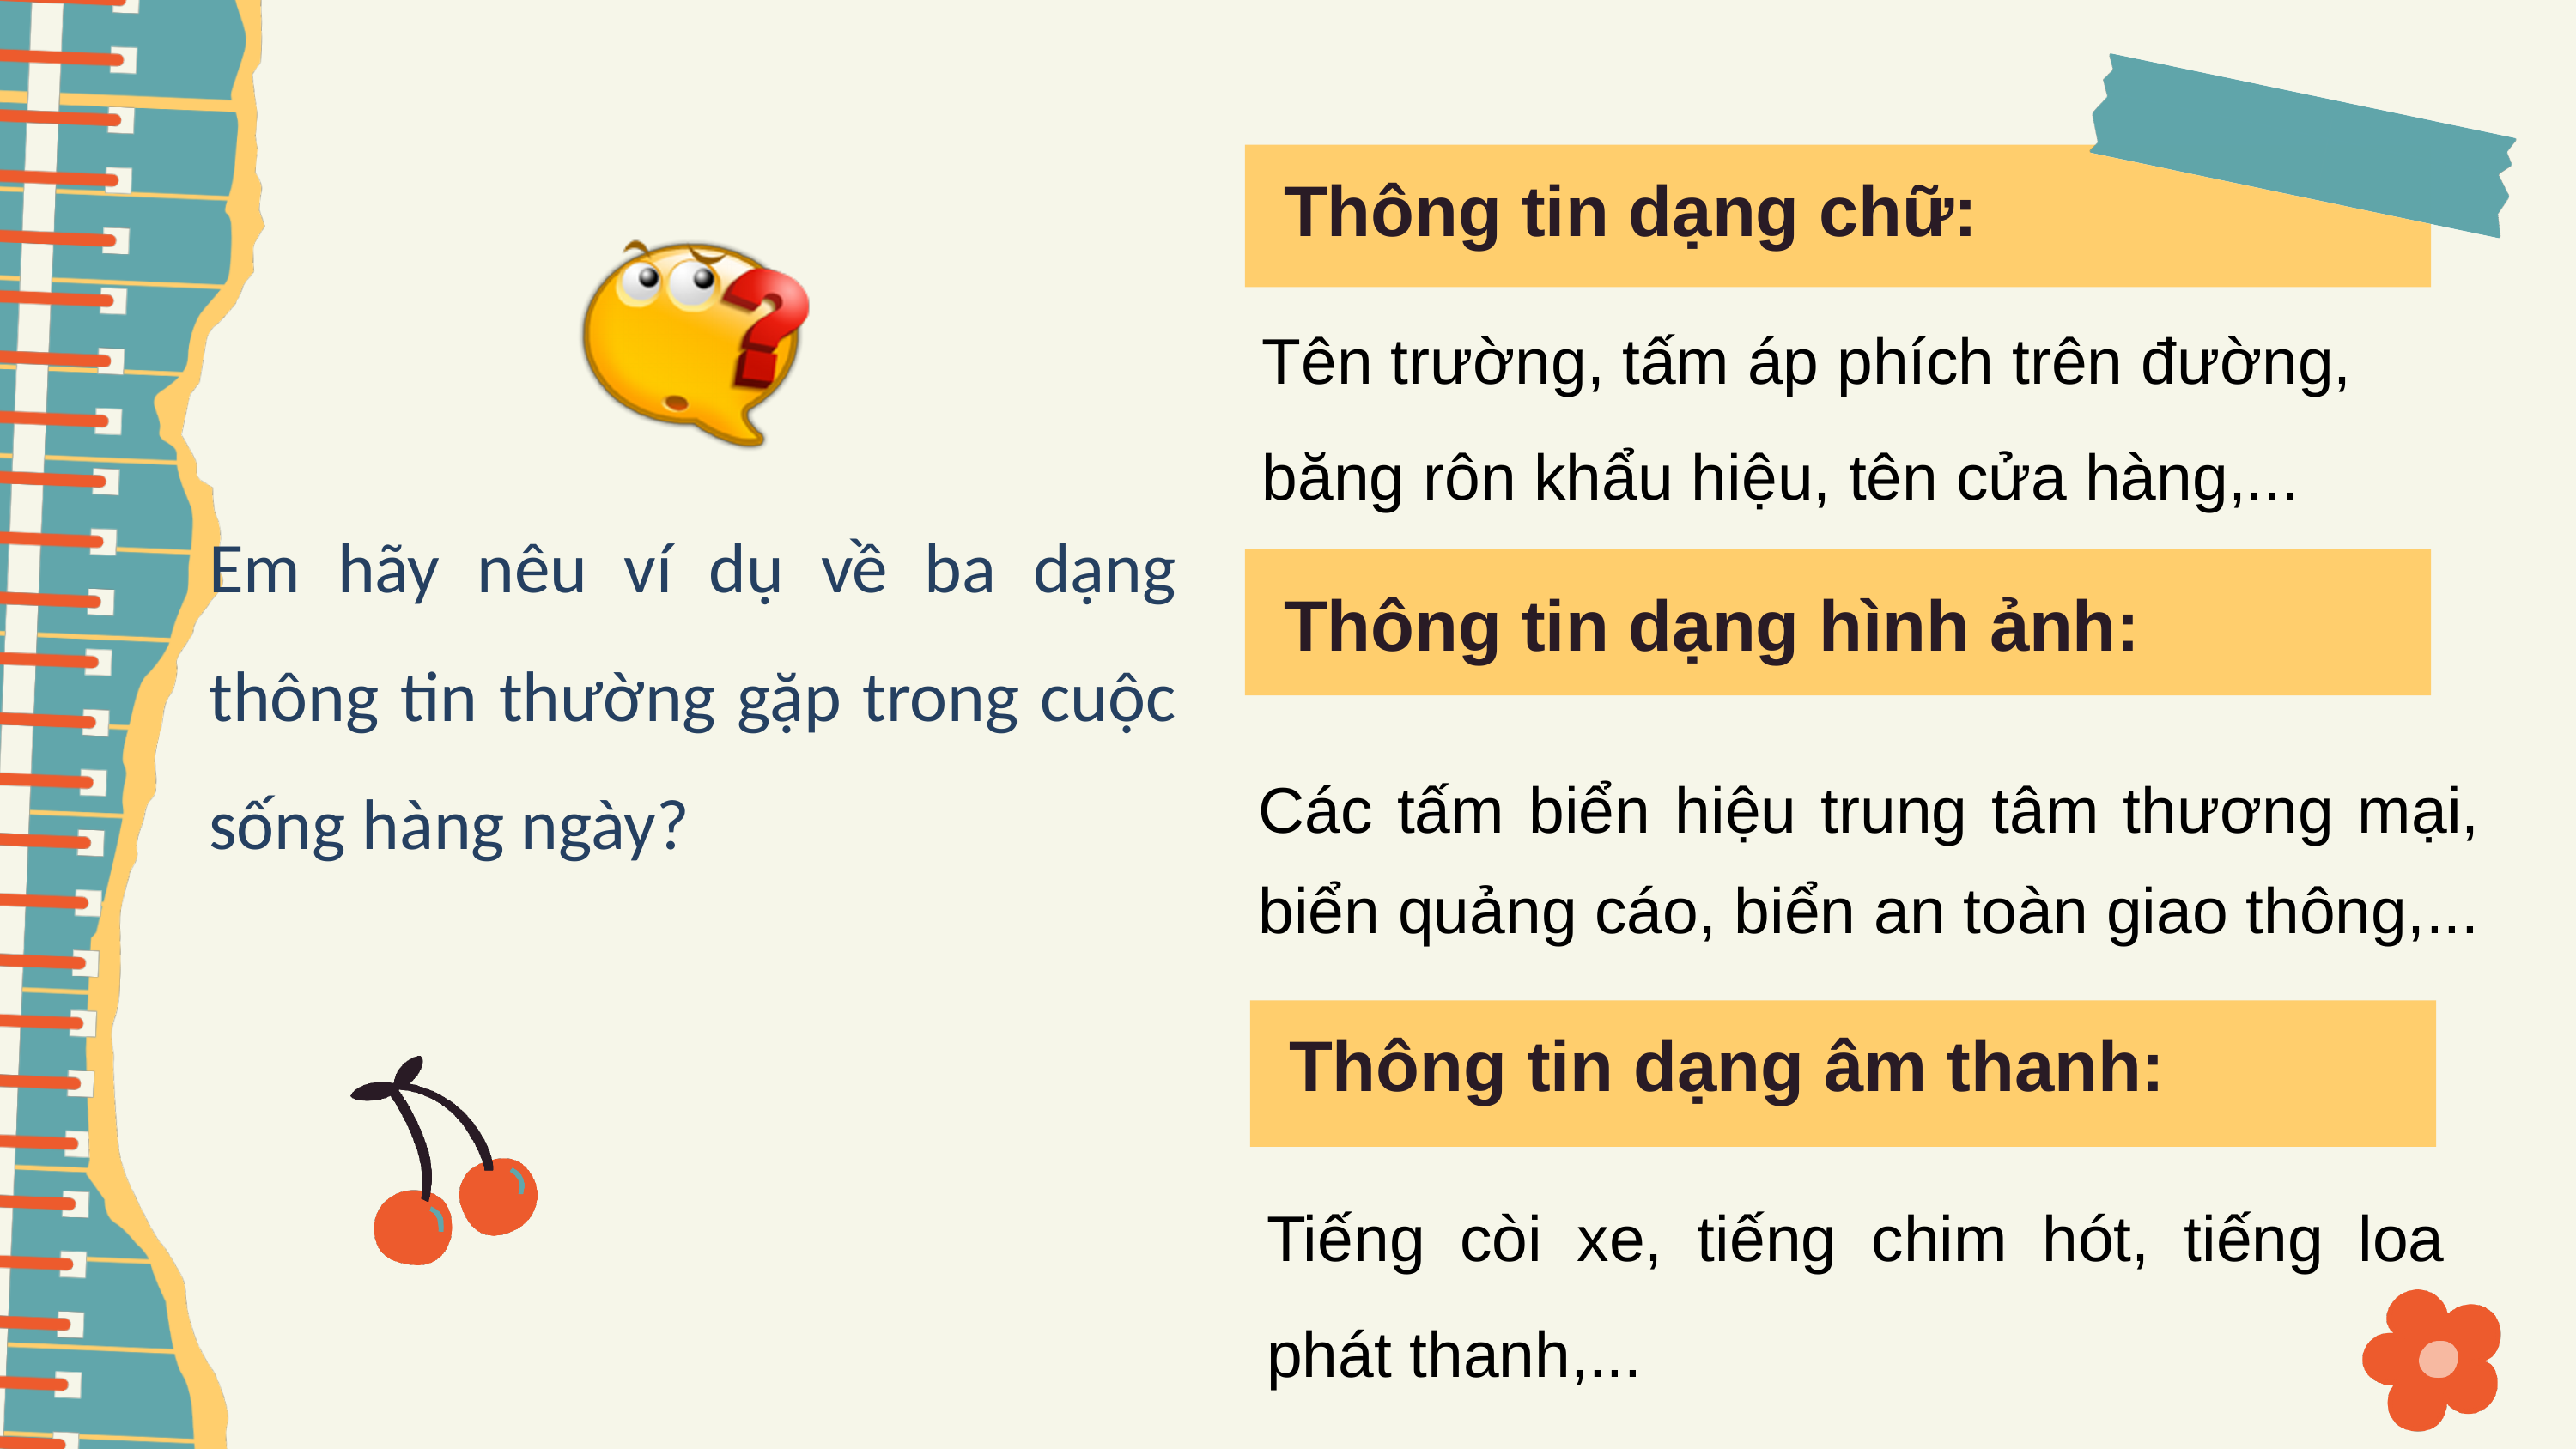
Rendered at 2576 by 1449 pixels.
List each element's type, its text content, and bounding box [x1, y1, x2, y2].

text_box [1249, 1000, 2437, 1147]
picture [2085, 52, 2520, 238]
picture [350, 1055, 539, 1265]
text_box Thông tin dạng chữ: [1284, 180, 2309, 252]
text_box Thông tin dạng hình ảnh: [1284, 595, 2211, 666]
text_box Tiếng còi xe, tiếng chim hót, tiếng loa phát thanh,... [1254, 1152, 2458, 1397]
text_box Tên trường, tấm áp phích trên đường, băng rôn khẩu hiệu, tên cửa hàng,... [1249, 275, 2523, 519]
picture [2360, 1288, 2501, 1432]
picture [576, 237, 810, 452]
text_box [1244, 549, 2432, 696]
text_box Em hãy nêu ví dụ về ba dạng thông tin thường gặp trong cuộc sống hàng ngày? [270, 471, 1190, 870]
picture [0, 0, 293, 1449]
text_box Thông tin dạng âm thanh: [1289, 1035, 2314, 1106]
text_box Các tấm biển hiệu trung tâm thương mại, biển quảng cáo, biển an toàn giao thông,... [1245, 739, 2494, 953]
text_box [1244, 144, 2432, 288]
